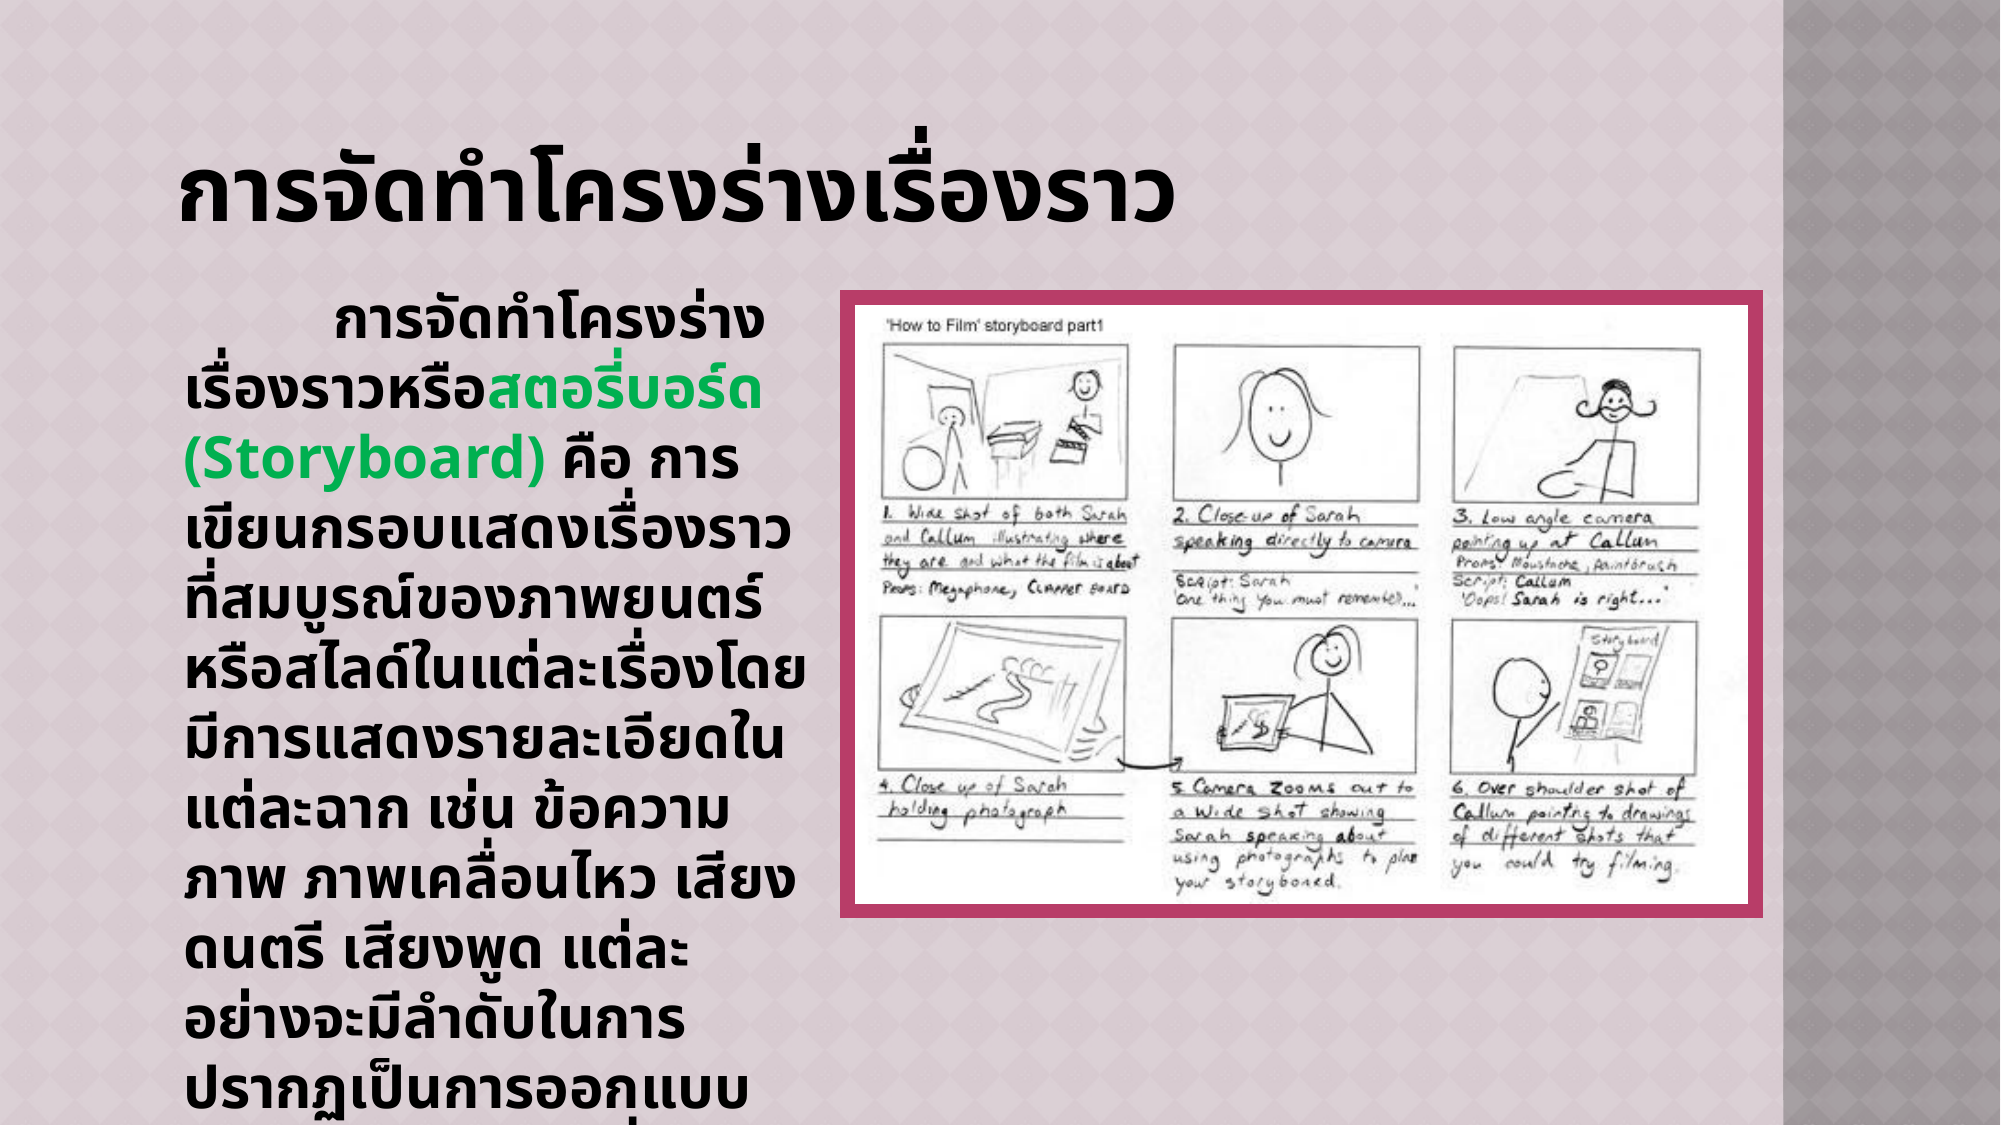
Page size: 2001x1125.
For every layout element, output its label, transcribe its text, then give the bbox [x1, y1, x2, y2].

title การจัดทำโครงร่างเรื่องราว [168, 52, 1684, 240]
text_box การจัดทำโครงร่างเรื่องราวหรือสตอรี่บอร์ด (Storyboard) คือ การเขียนกรอบแสดงเรื่องราวที่สมบูรณ์ของภาพยนตร์หรือสไลด์ในแต่ละเรื่องโดยมีการแสดงรายละเอียดในแต่ละฉาก เช่น ข้อความ ภาพ ภาพเคลื่อนไหว เสียงดนตรี เสียงพูด แต่ละอย่างจะมีลำดับในการปรากฏเป็นการออกแบบอย่างละเอียดก่อนที่จะลงมือสร้าง [168, 272, 830, 1125]
picture [854, 304, 1749, 905]
